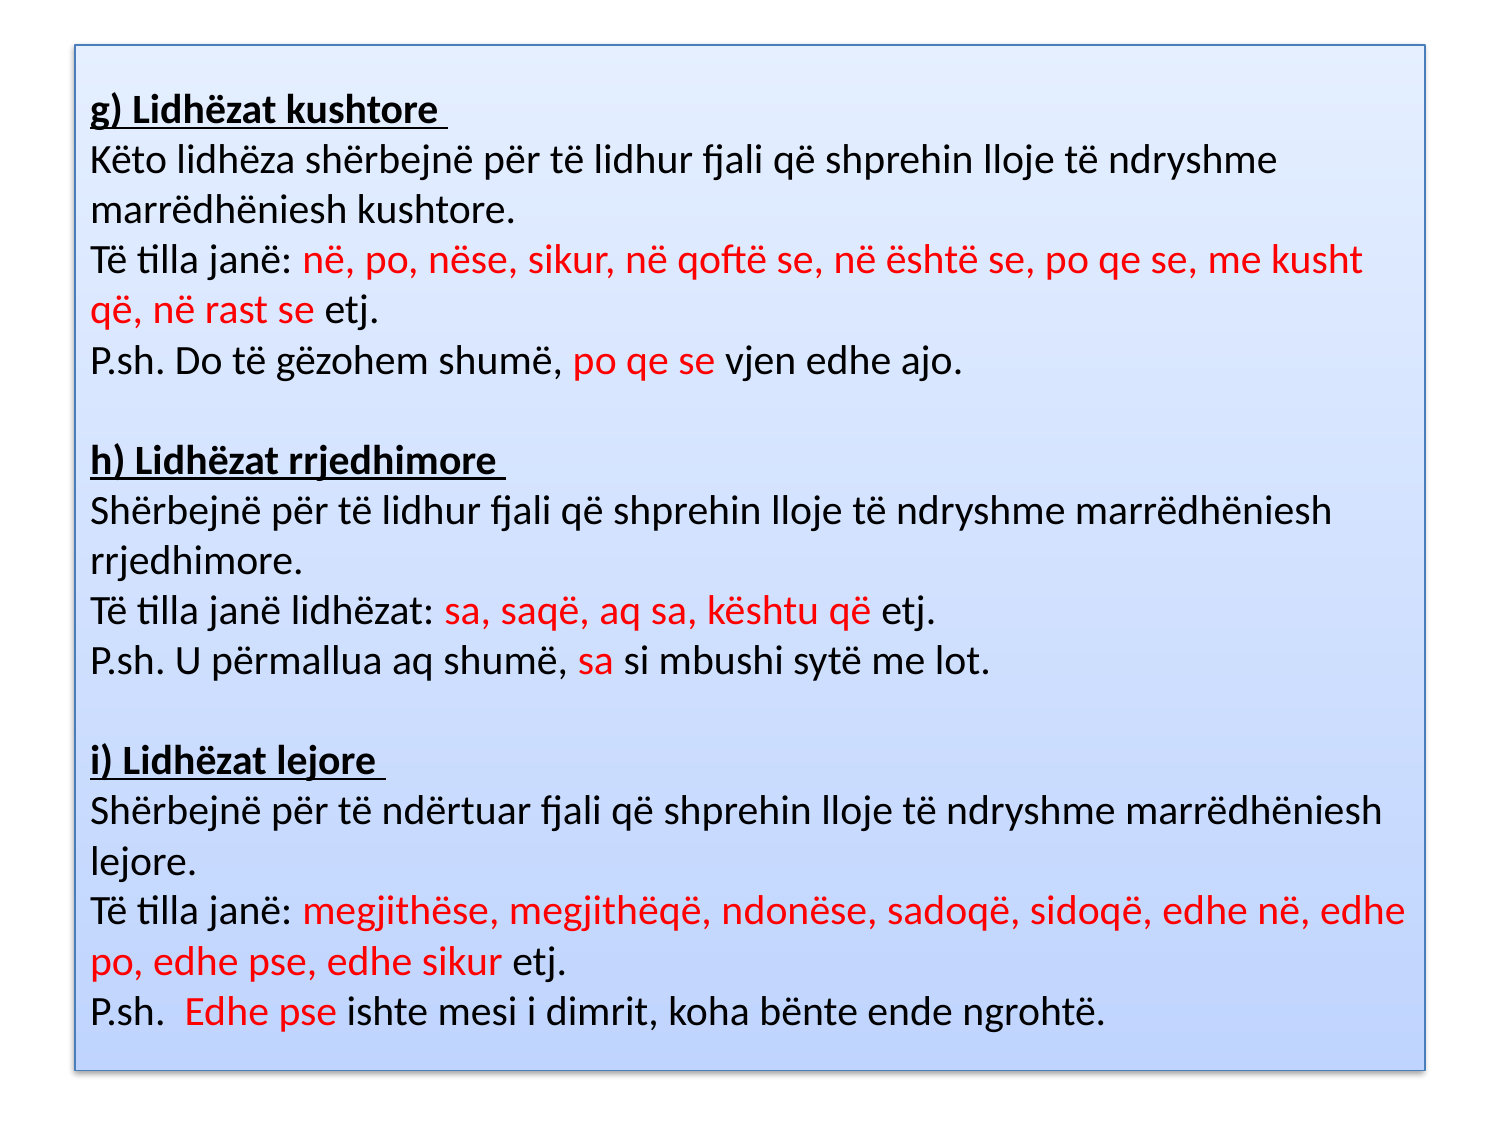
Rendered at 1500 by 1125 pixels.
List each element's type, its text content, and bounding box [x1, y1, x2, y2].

title g) Lidhëzat kushtore Këto lidhëza shërbejnë për të lidhur fjali që shprehin lloje të ndryshme marrëdhëniesh kushtore. Të tilla janë: në, po, nëse, sikur, në qoftë se, në është se, po qe se, me kusht që, në rast se etj. P.sh. Do të gëzohem shumë, po qe se vjen edhe ajo. h) Lidhëzat rrjedhimore Shërbejnë për të lidhur fjali që shprehin lloje të ndryshme marrëdhëniesh rrjedhimore. Të tilla janë lidhëzat: sa, saqë, aq sa, kështu që etj. P.sh. U përmallua aq shumë, sa si mbushi sytë me lot. i) Lidhëzat lejore Shërbejnë për të ndërtuar fjali që shprehin lloje të ndryshme marrëdhëniesh lejore. Të tilla janë: megjithëse, megjithëqë, ndonëse, sadoqë, sidoqë, edhe në, edhe po, edhe pse, edhe sikur etj. P.sh. Edhe pse ishte mesi i dimrit, koha bënte ende ngrohtë. [74, 44, 1426, 1071]
